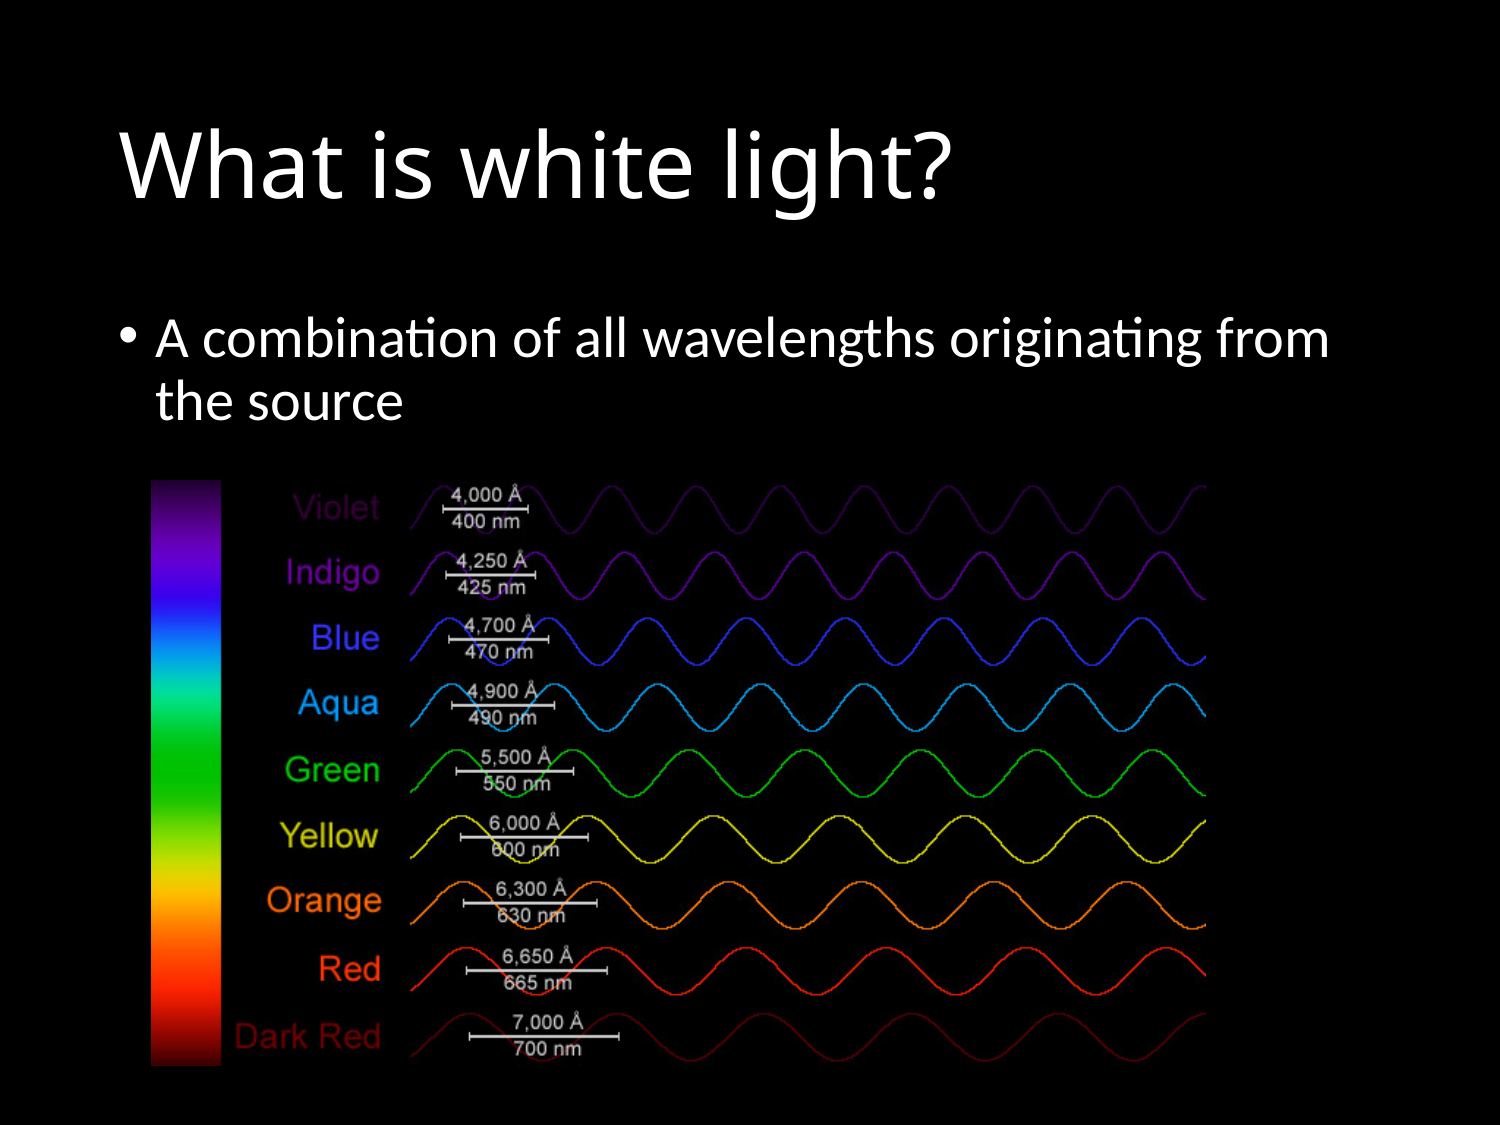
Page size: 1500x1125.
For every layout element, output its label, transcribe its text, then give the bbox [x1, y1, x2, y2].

list A combination of all wavelengths originating from the source [103, 299, 1397, 1014]
picture [151, 480, 1206, 1067]
title What is white light? [103, 59, 1397, 278]
